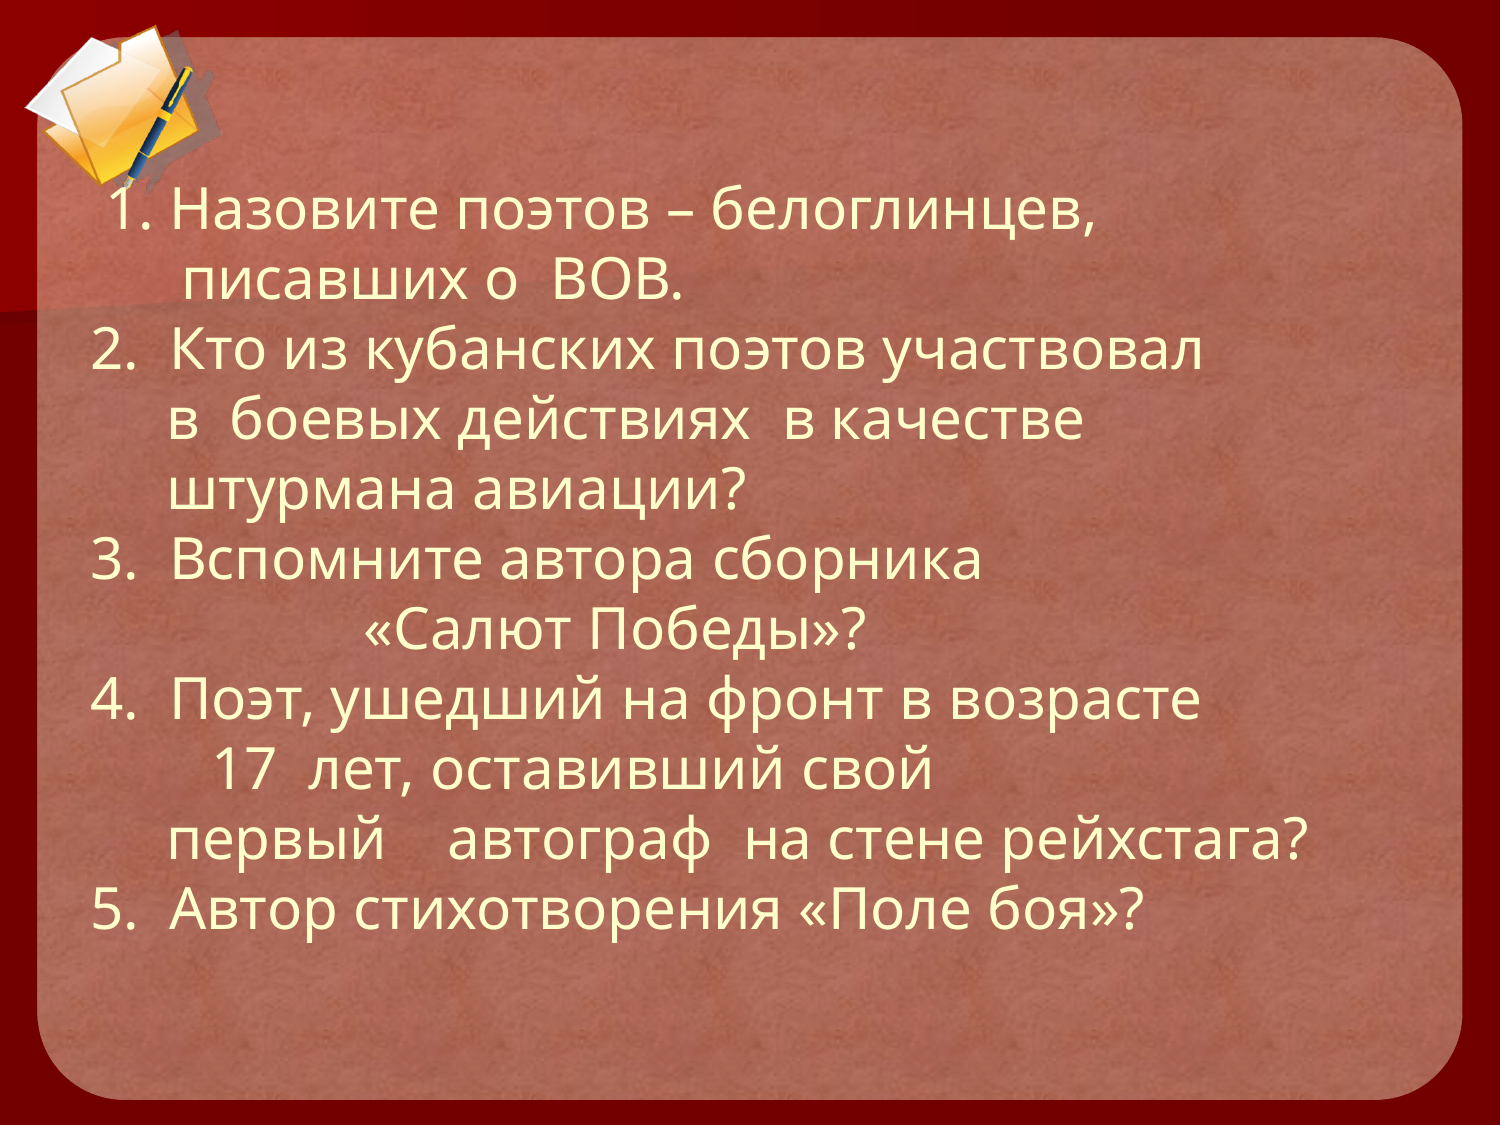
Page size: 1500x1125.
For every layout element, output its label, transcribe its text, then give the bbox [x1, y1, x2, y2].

picture [24, 24, 200, 193]
title 1. Назовите поэтов – белоглинцев, писавших о ВОВ. 2. Кто из кубанских поэтов участвовал в боевых действиях в качестве штурмана авиации? 3. Вспомните автора сборника «Салют Победы»? 4. Поэт, ушедший на фронт в возрасте 17 лет, оставивший свой первый автограф на стене рейхстага? 5. Автор стихотворения «Поле боя»? [74, 537, 1426, 726]
